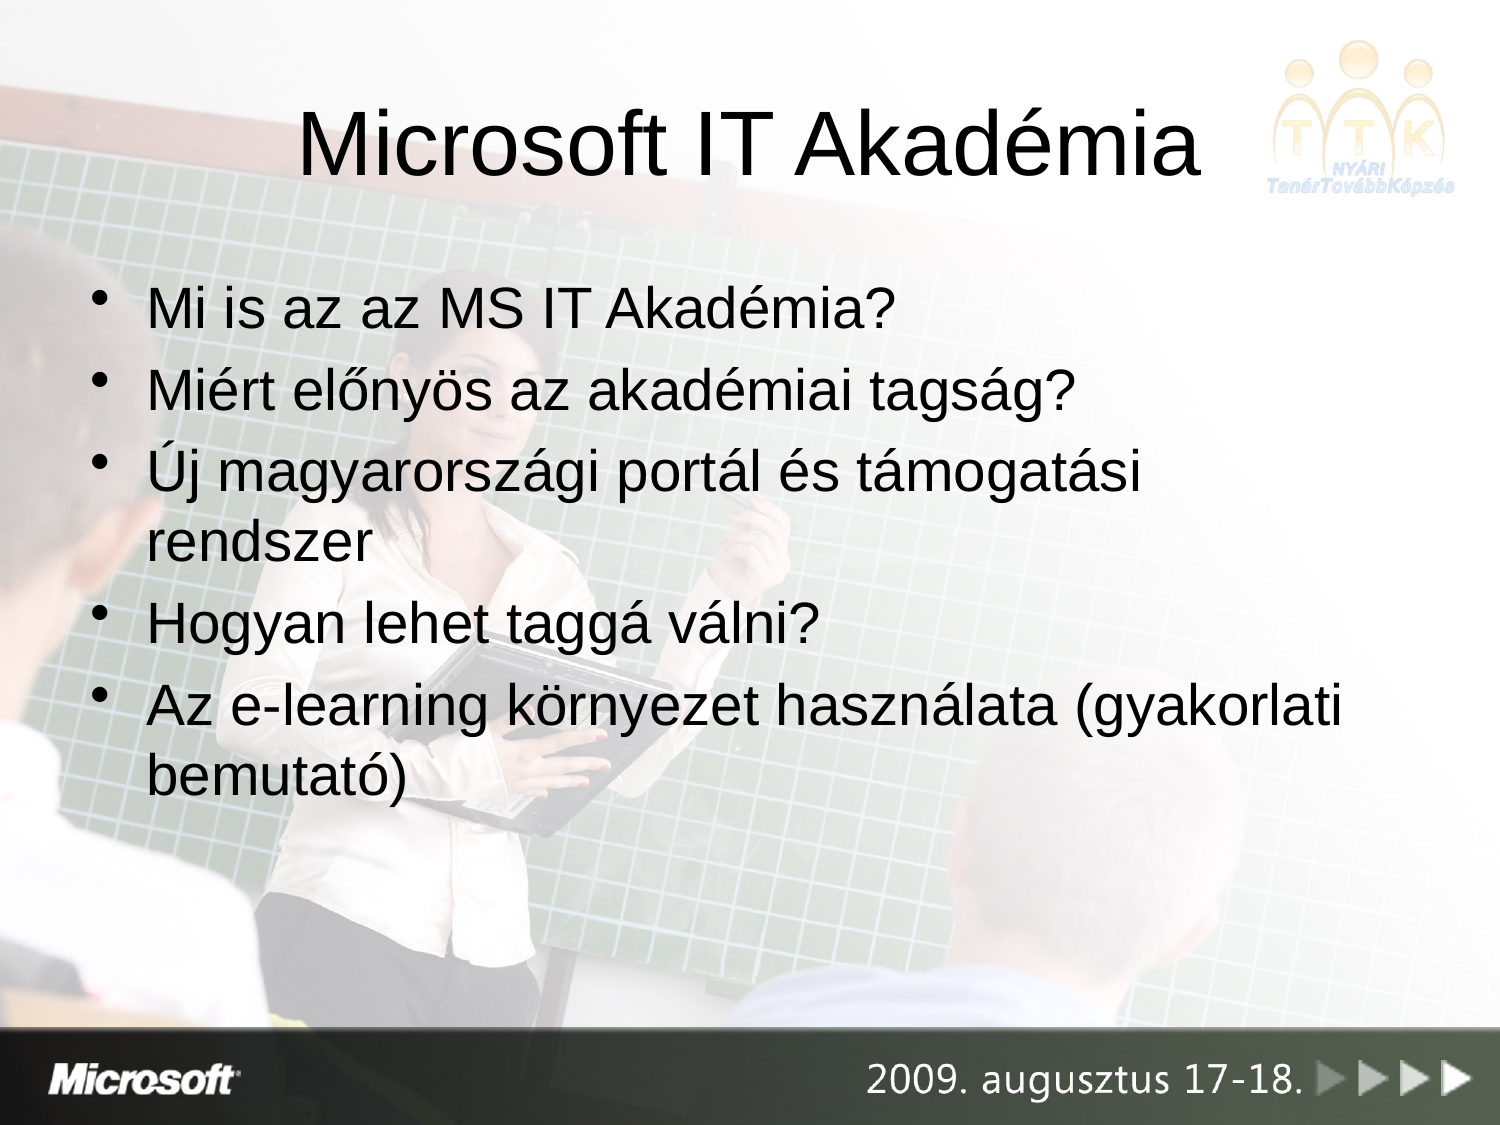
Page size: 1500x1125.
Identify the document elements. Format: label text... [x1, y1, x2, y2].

list Mi is az az MS IT Akadémia? Miért előnyös az akadémiai tagság? Új magyarországi portál és támogatási rendszer Hogyan lehet taggá válni? Az e-learning környezet használata (gyakorlati bemutató) [74, 262, 1363, 1006]
picture [0, 0, 1500, 1125]
title Microsoft IT Akadémia [37, 44, 1463, 233]
